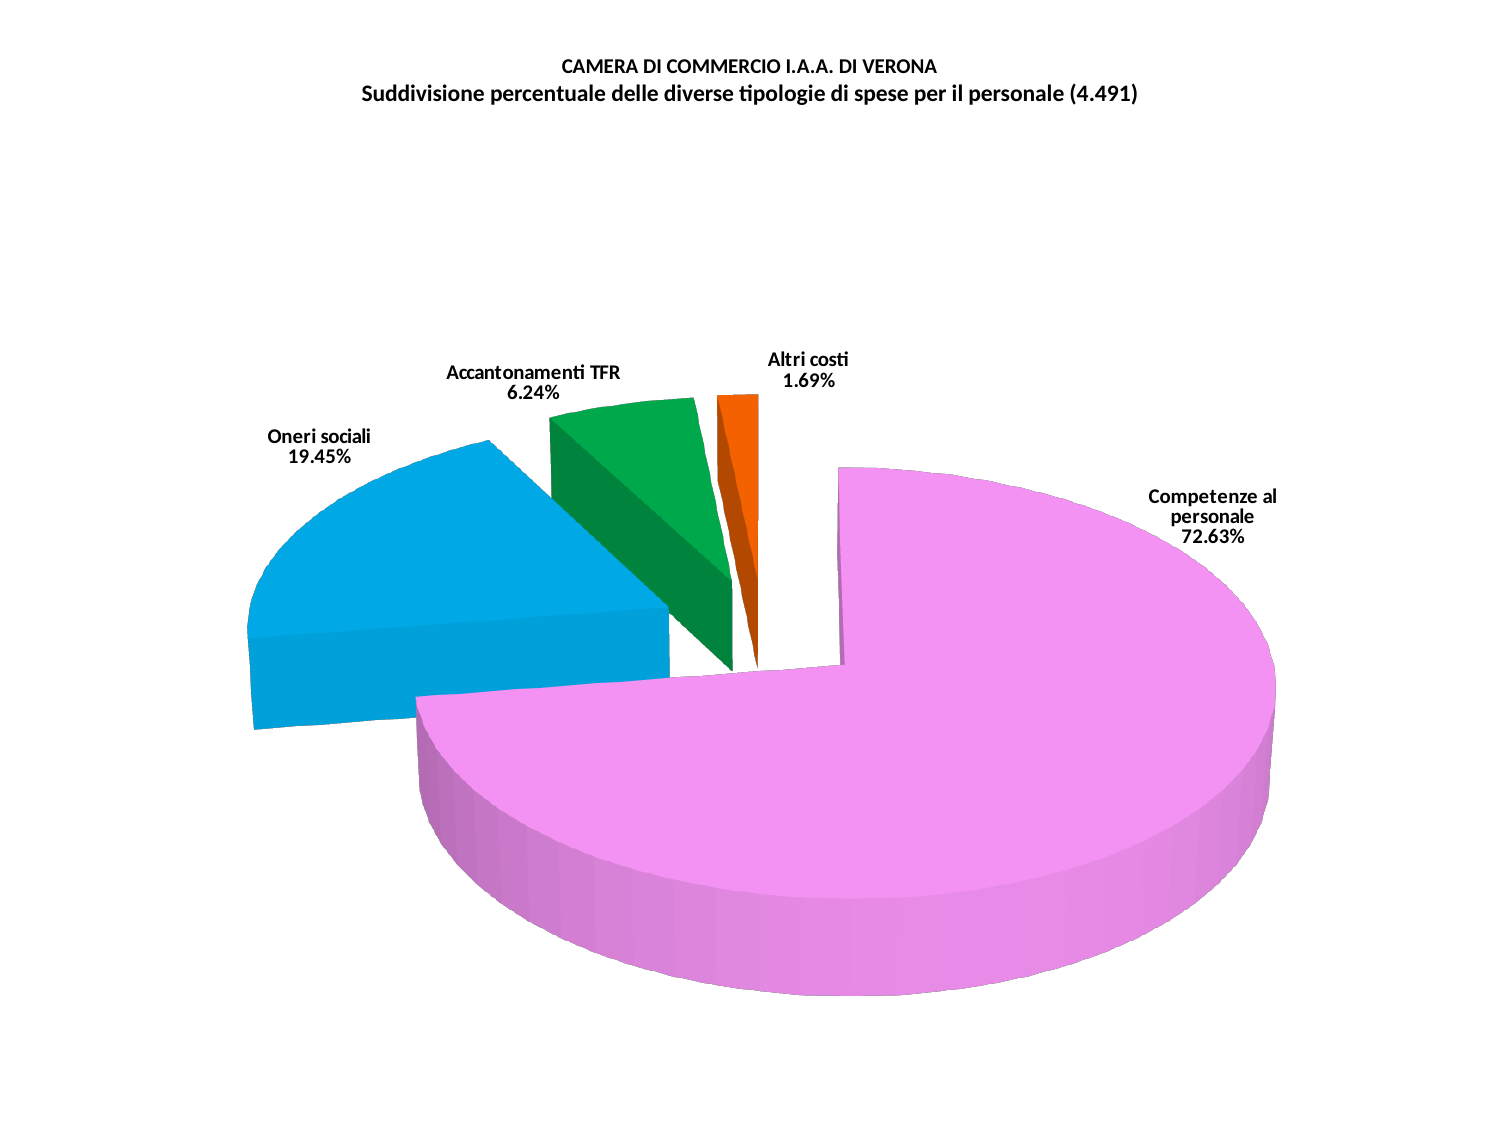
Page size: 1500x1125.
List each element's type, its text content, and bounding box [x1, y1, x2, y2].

chart [70, 148, 1471, 1074]
title CAMERA DI COMMERCIO I.A.A. DI VERONA Suddivisione percentuale delle diverse tipologie di spese per il personale (4.491) [75, 45, 1425, 114]
